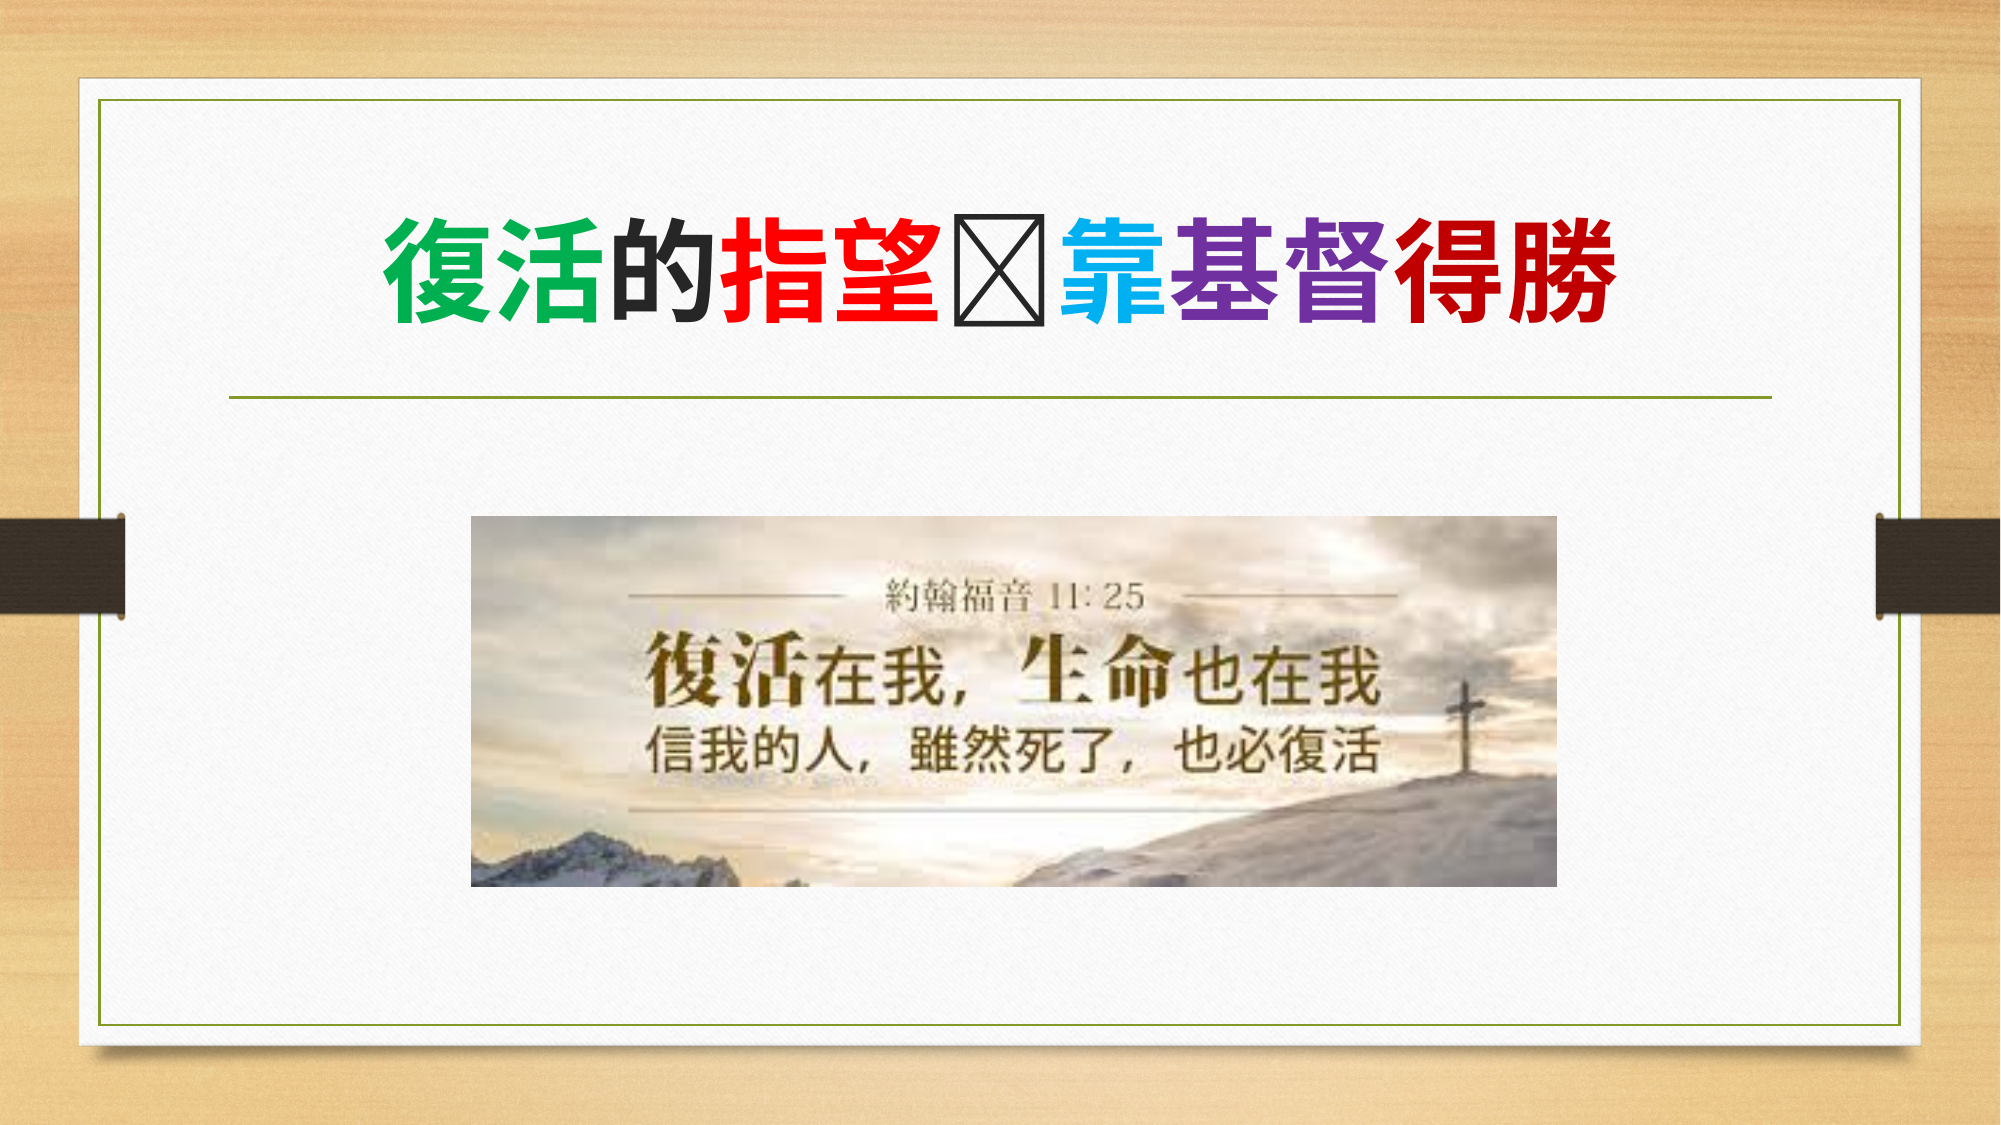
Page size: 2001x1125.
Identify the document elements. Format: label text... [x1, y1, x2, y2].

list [470, 516, 1558, 888]
title 復活的指望靠基督得勝 [212, 161, 1788, 375]
picture [0, 0, 2001, 1125]
